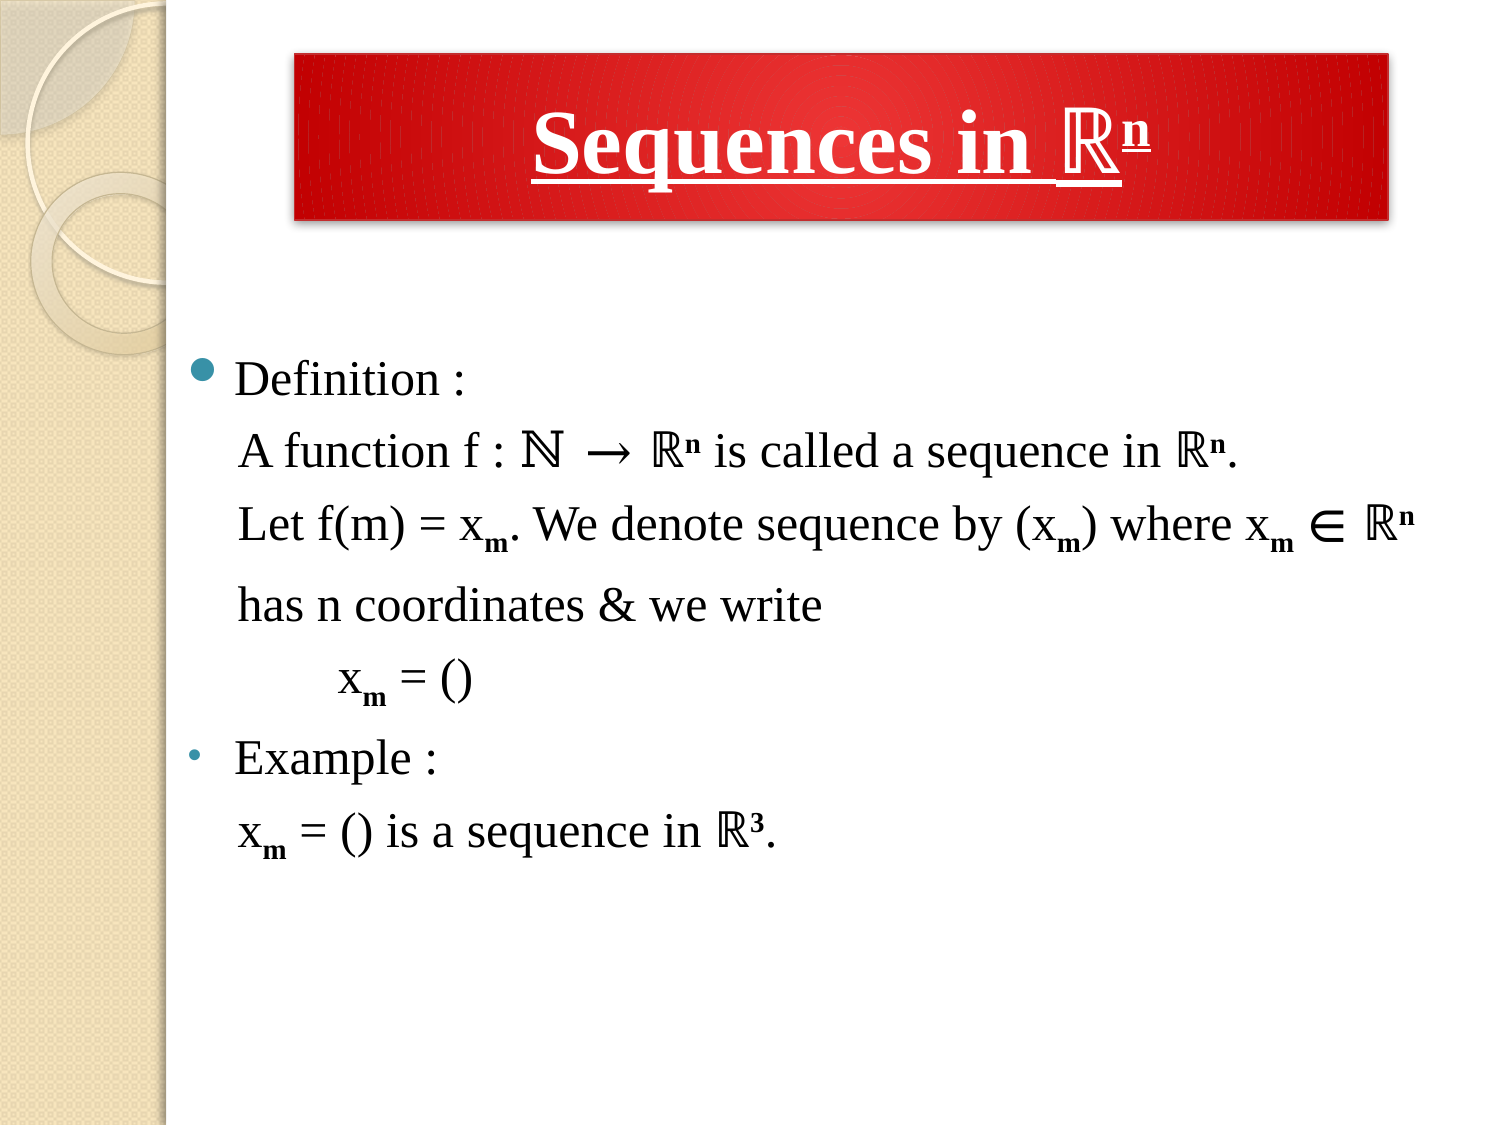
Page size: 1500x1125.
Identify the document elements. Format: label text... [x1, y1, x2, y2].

title Sequences in ℝn [294, 53, 1389, 221]
